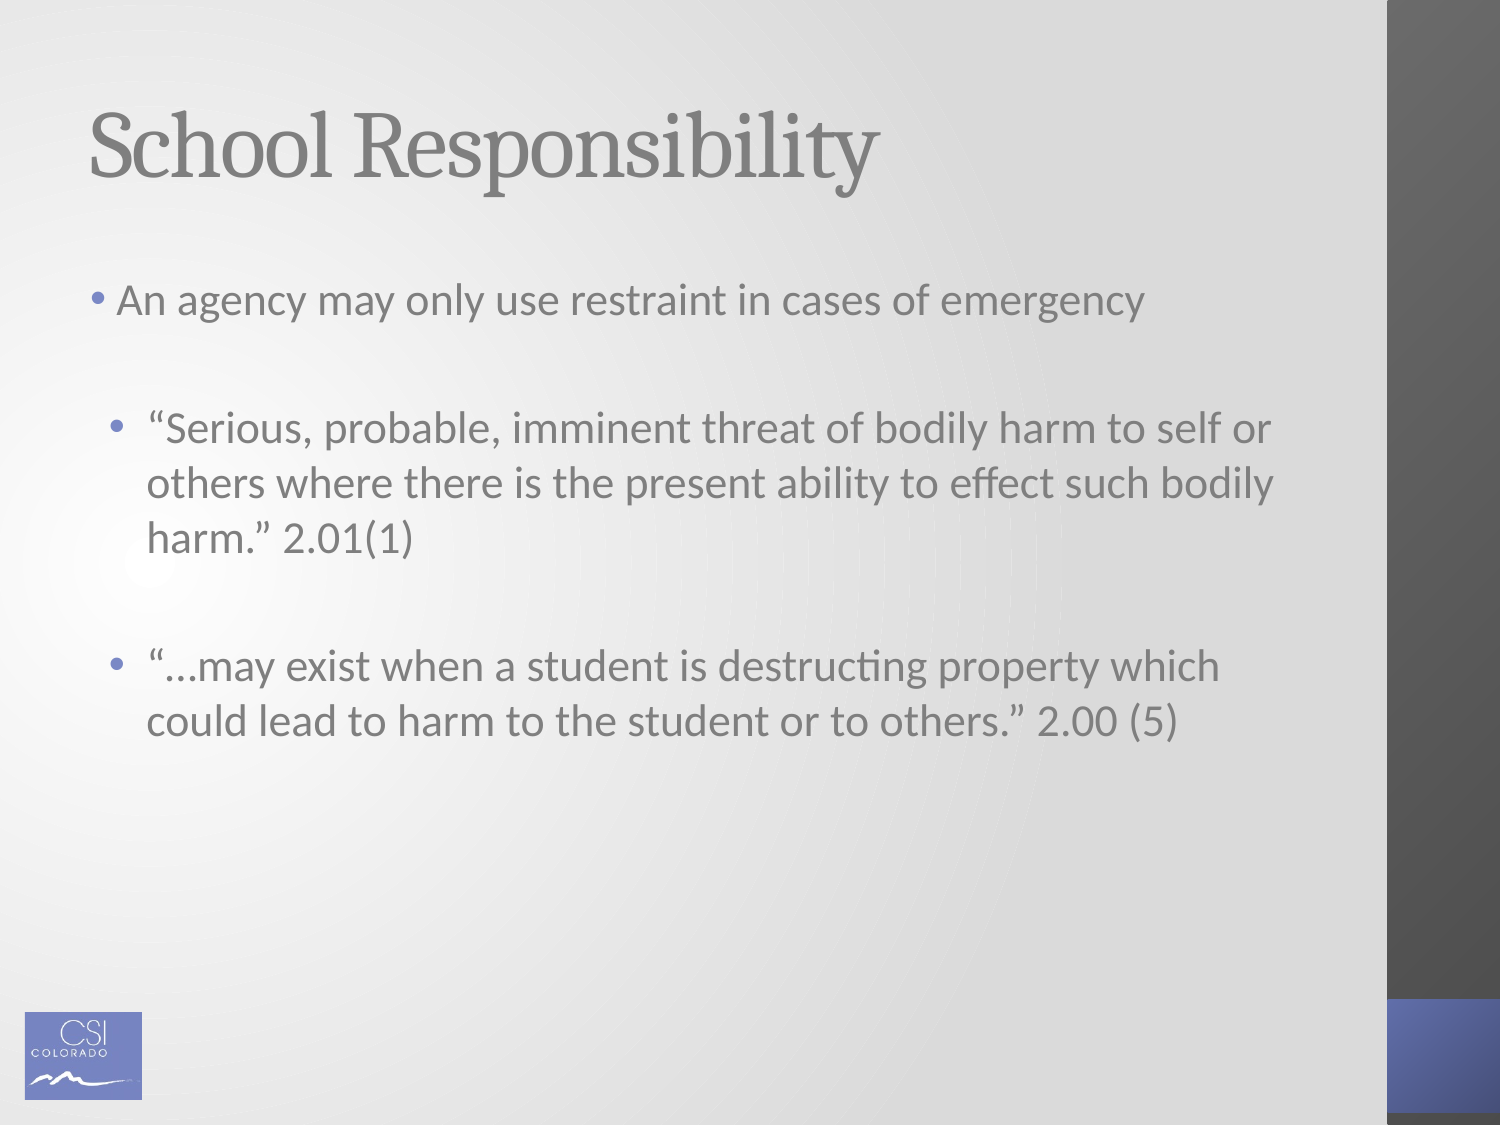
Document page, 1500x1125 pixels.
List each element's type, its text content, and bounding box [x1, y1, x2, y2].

list An agency may only use restraint in cases of emergency “Serious, probable, imminent threat of bodily harm to self or others where there is the present ability to effect such bodily harm.” 2.01(1) “…may exist when a student is destructing property which could lead to harm to the student or to others.” 2.00 (5) [75, 262, 1325, 1000]
picture [24, 1012, 142, 1100]
title School Responsibility [75, 45, 1325, 233]
